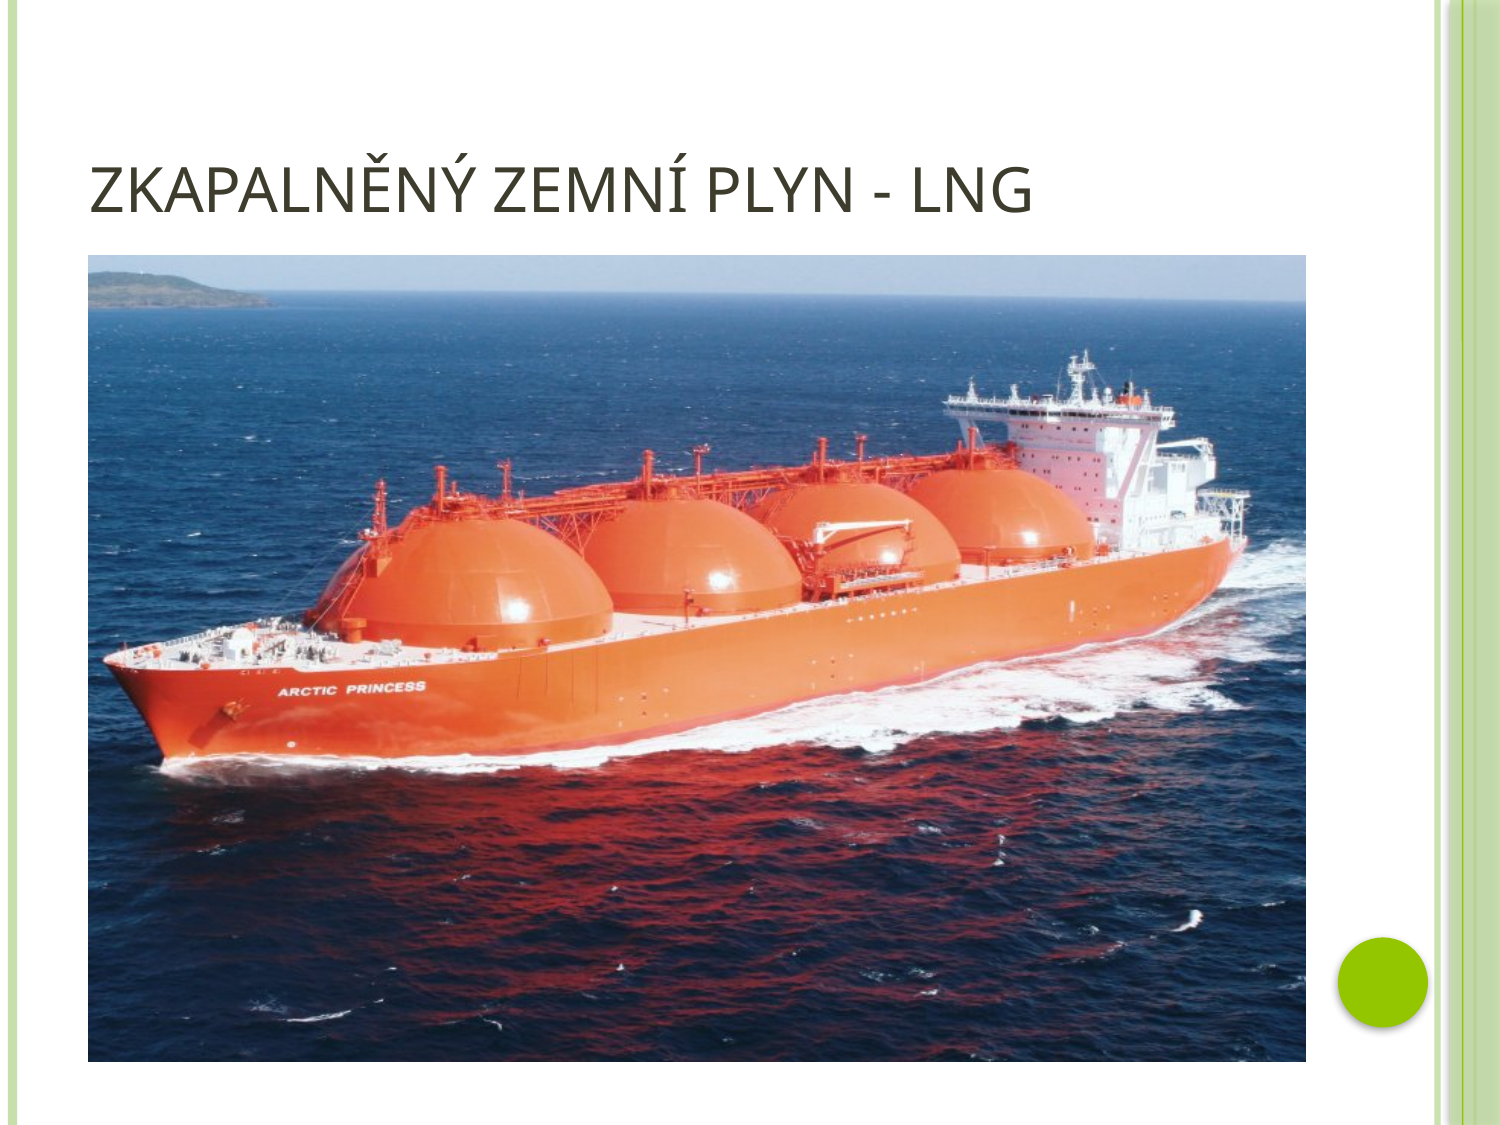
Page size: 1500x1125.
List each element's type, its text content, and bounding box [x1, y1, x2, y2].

picture [88, 254, 1306, 1062]
title Zkapalněný zemní plyn - LNG [75, 45, 1300, 233]
